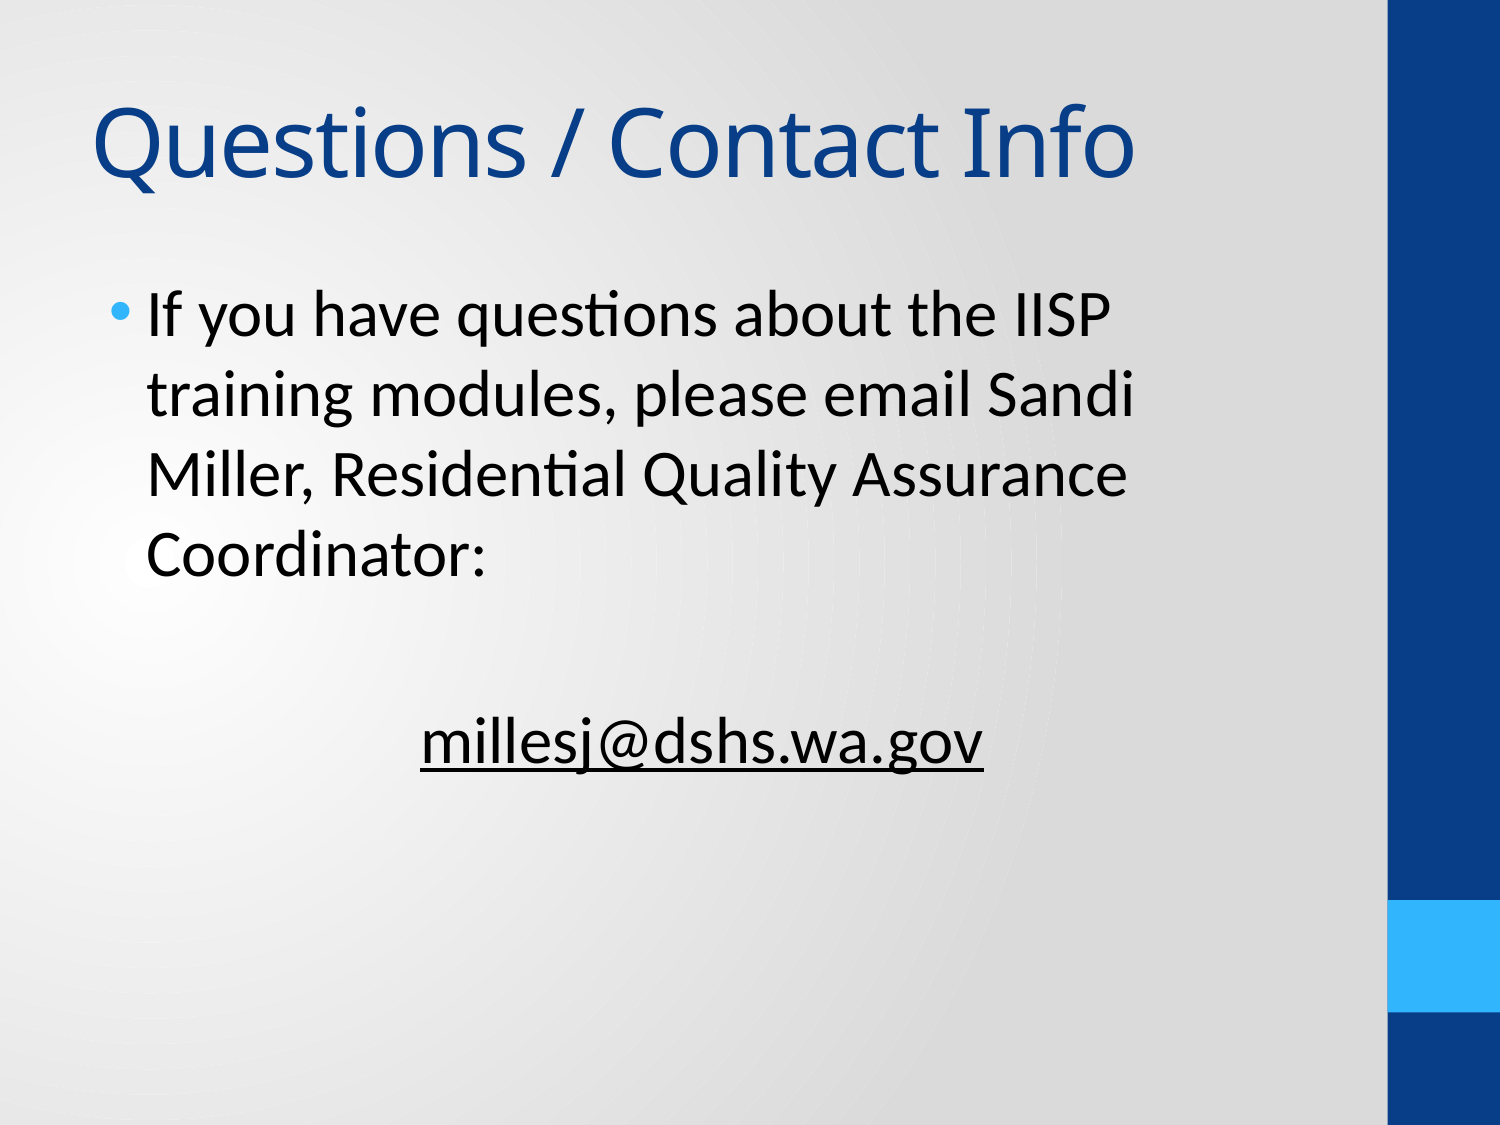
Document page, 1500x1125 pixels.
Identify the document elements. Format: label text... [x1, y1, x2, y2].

list If you have questions about the IISP training modules, please email Sandi Miller, Residential Quality Assurance Coordinator: millesj@dshs.wa.gov [75, 262, 1325, 1050]
title Questions / Contact Info [75, 45, 1325, 233]
